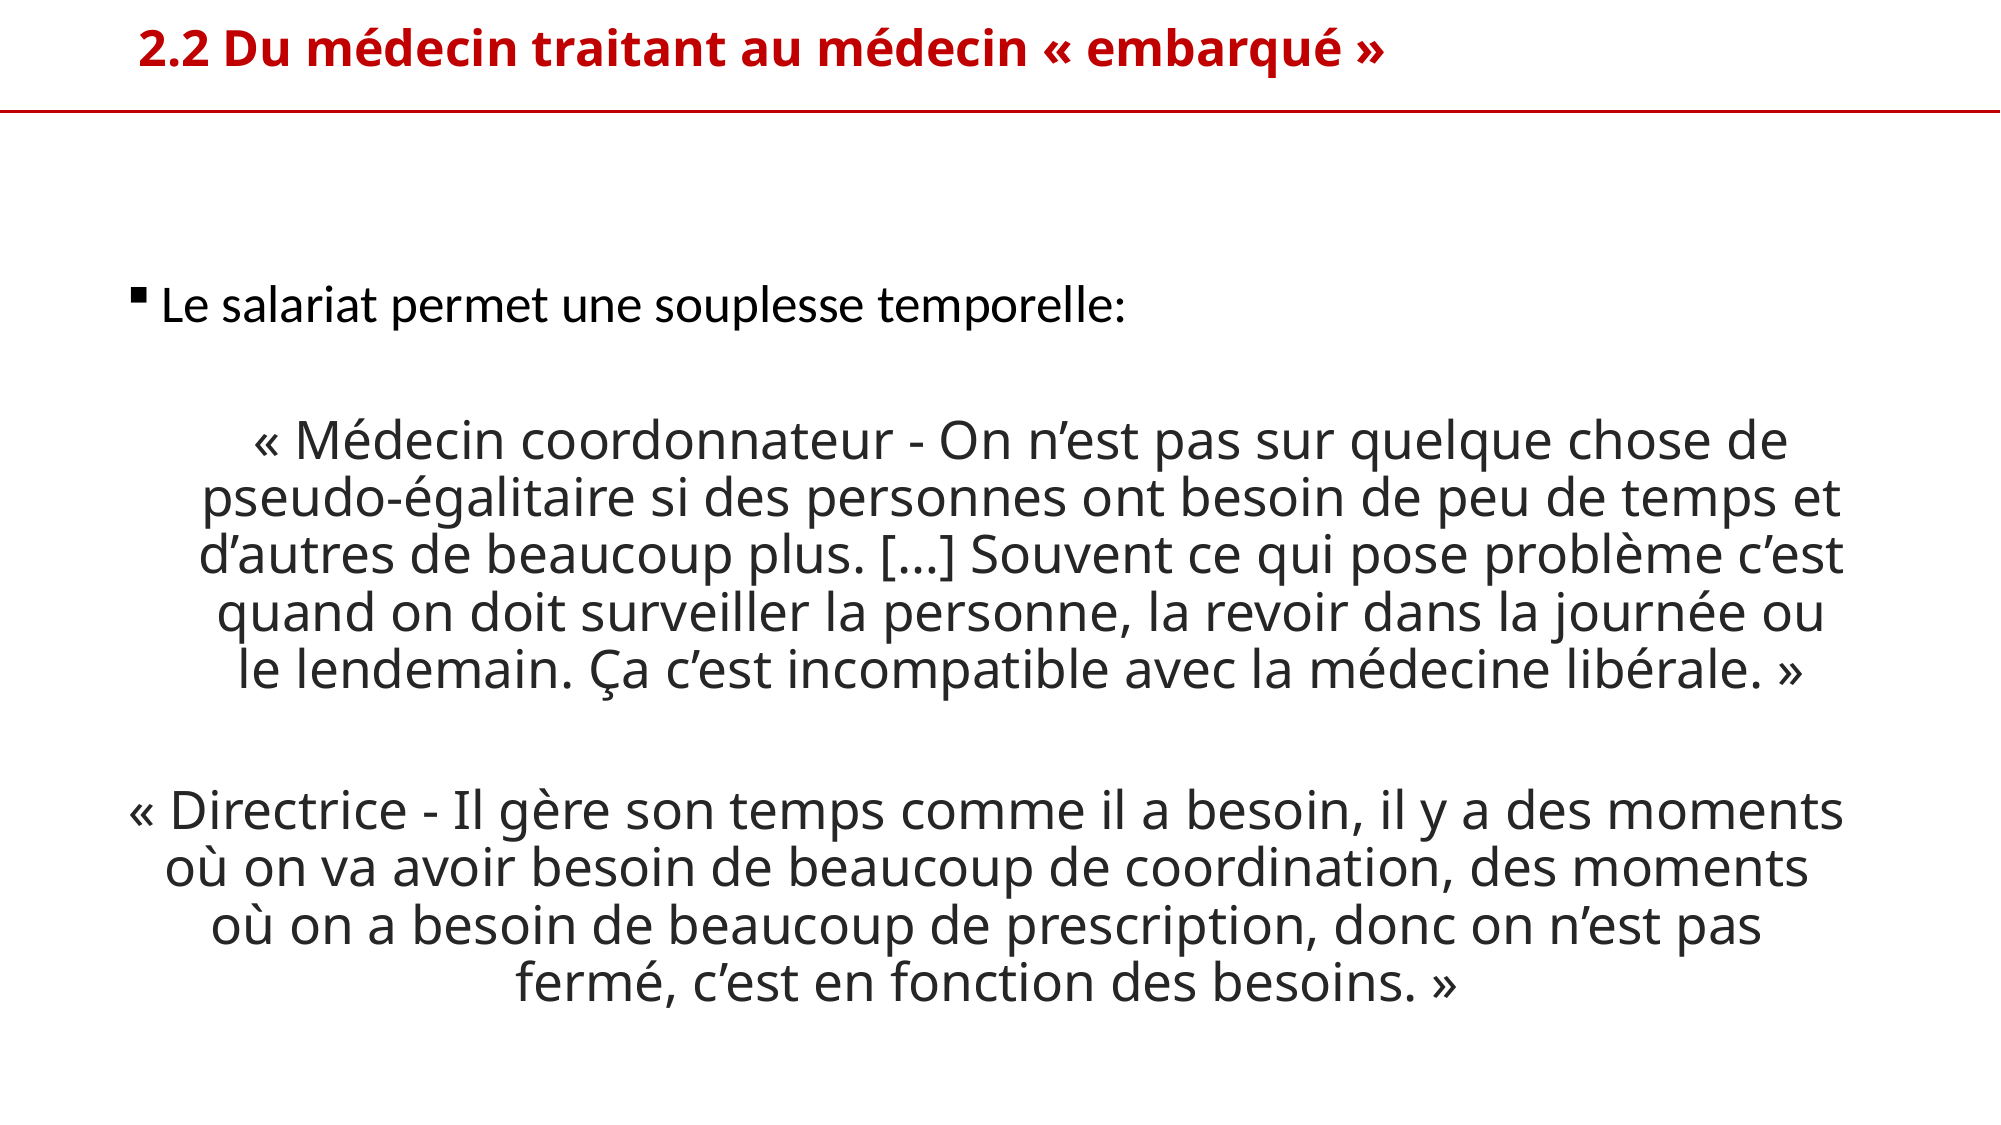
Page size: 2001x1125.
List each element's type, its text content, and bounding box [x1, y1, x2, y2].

title 2.2 Du médecin traitant au médecin « embarqué » [0, 0, 2000, 112]
list Le salariat permet une souplesse temporelle: « Médecin coordonnateur - On n’est pas sur quelque chose de pseudo-égalitaire si des personnes ont besoin de peu de temps et d’autres de beaucoup plus. […] Souvent ce qui pose problème c’est quand on doit surveiller la personne, la revoir dans la journée ou le lendemain. Ça c’est incompatible avec la médecine libérale. » « Directrice - Il gère son temps comme il a besoin, il y a des moments où on va avoir besoin de beaucoup de coordination, des moments où on a besoin de beaucoup de prescription, donc on n’est pas fermé, c’est en fonction des besoins. » [111, 191, 1863, 1062]
